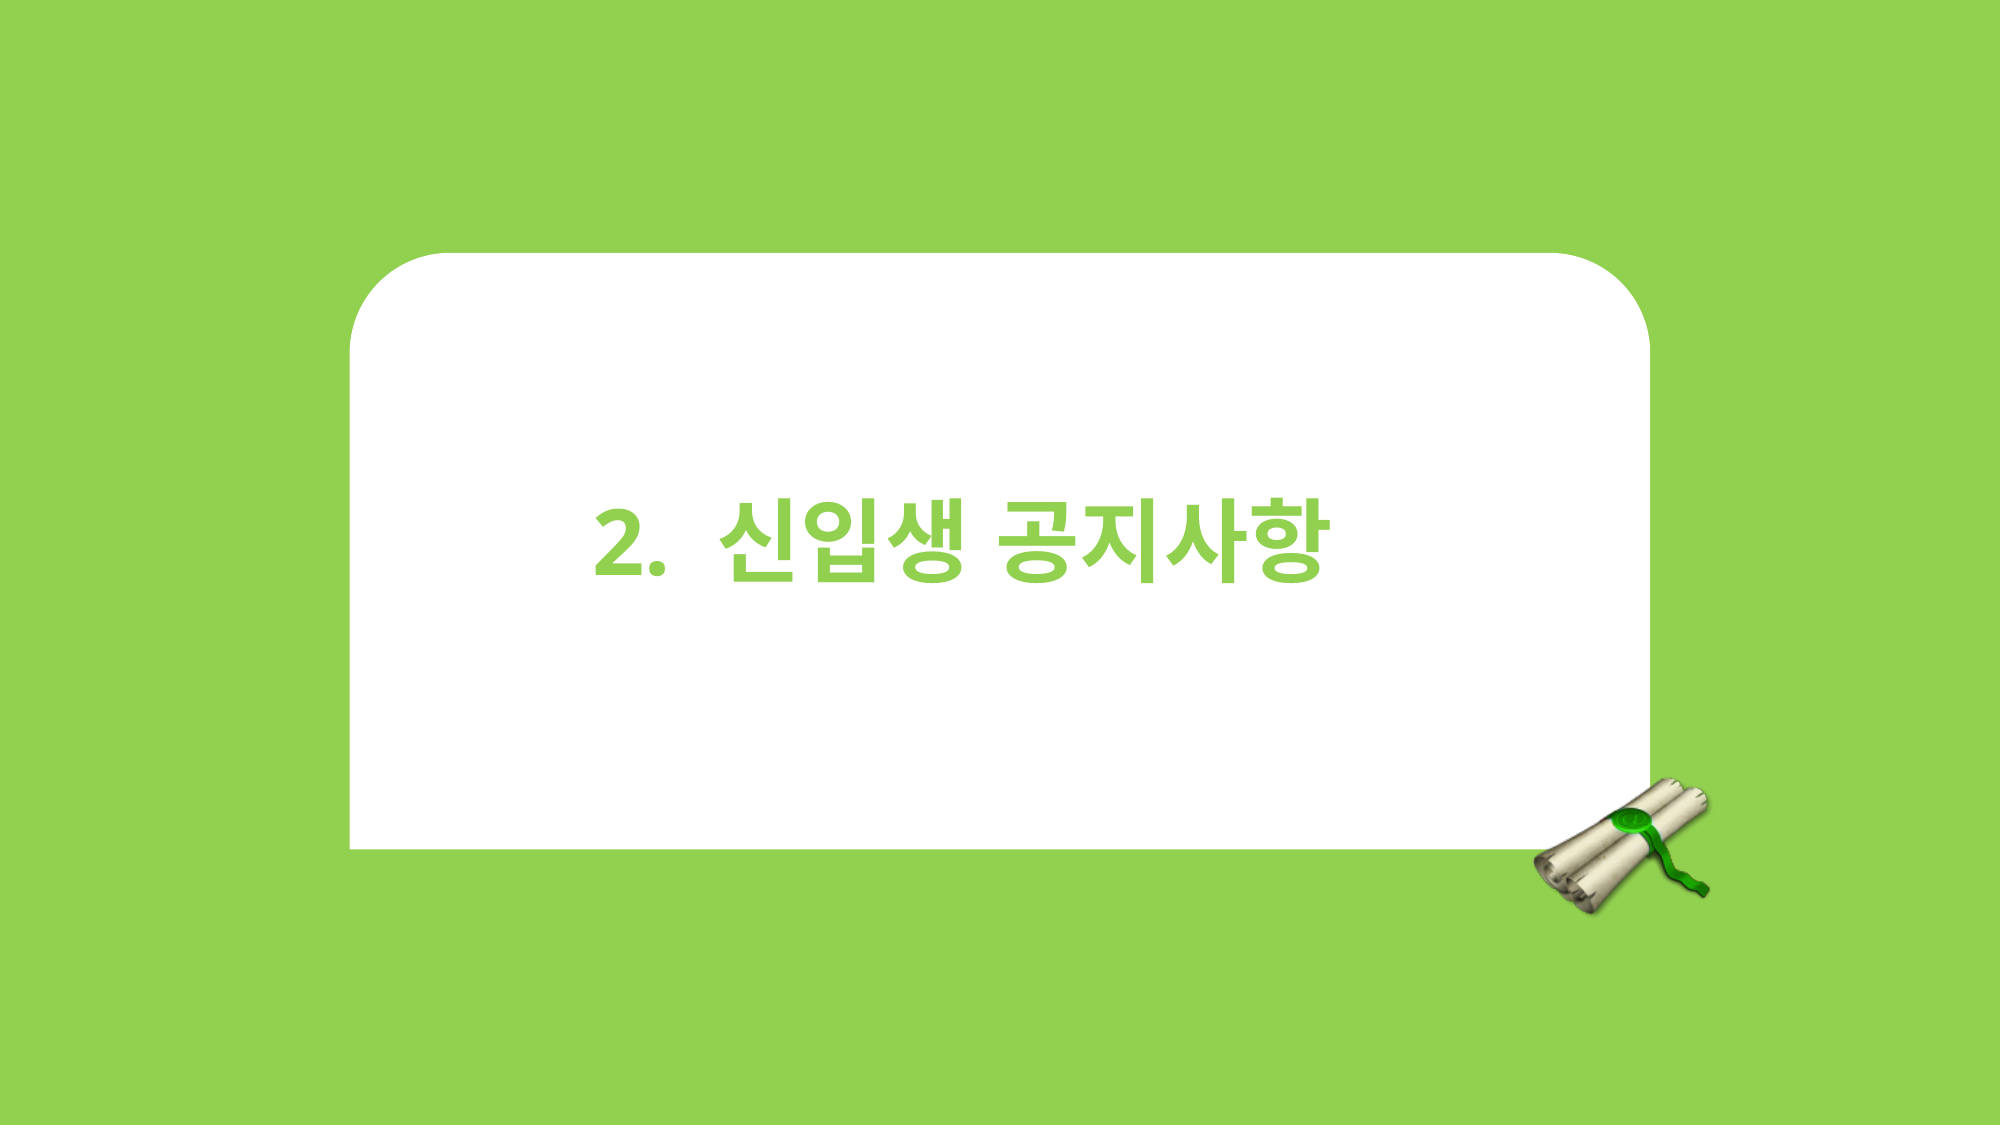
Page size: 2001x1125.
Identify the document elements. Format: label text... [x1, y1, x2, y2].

text_box 2. 신입생 공지사항 [577, 476, 1404, 602]
text_box [349, 252, 1651, 850]
picture [1532, 756, 1717, 941]
